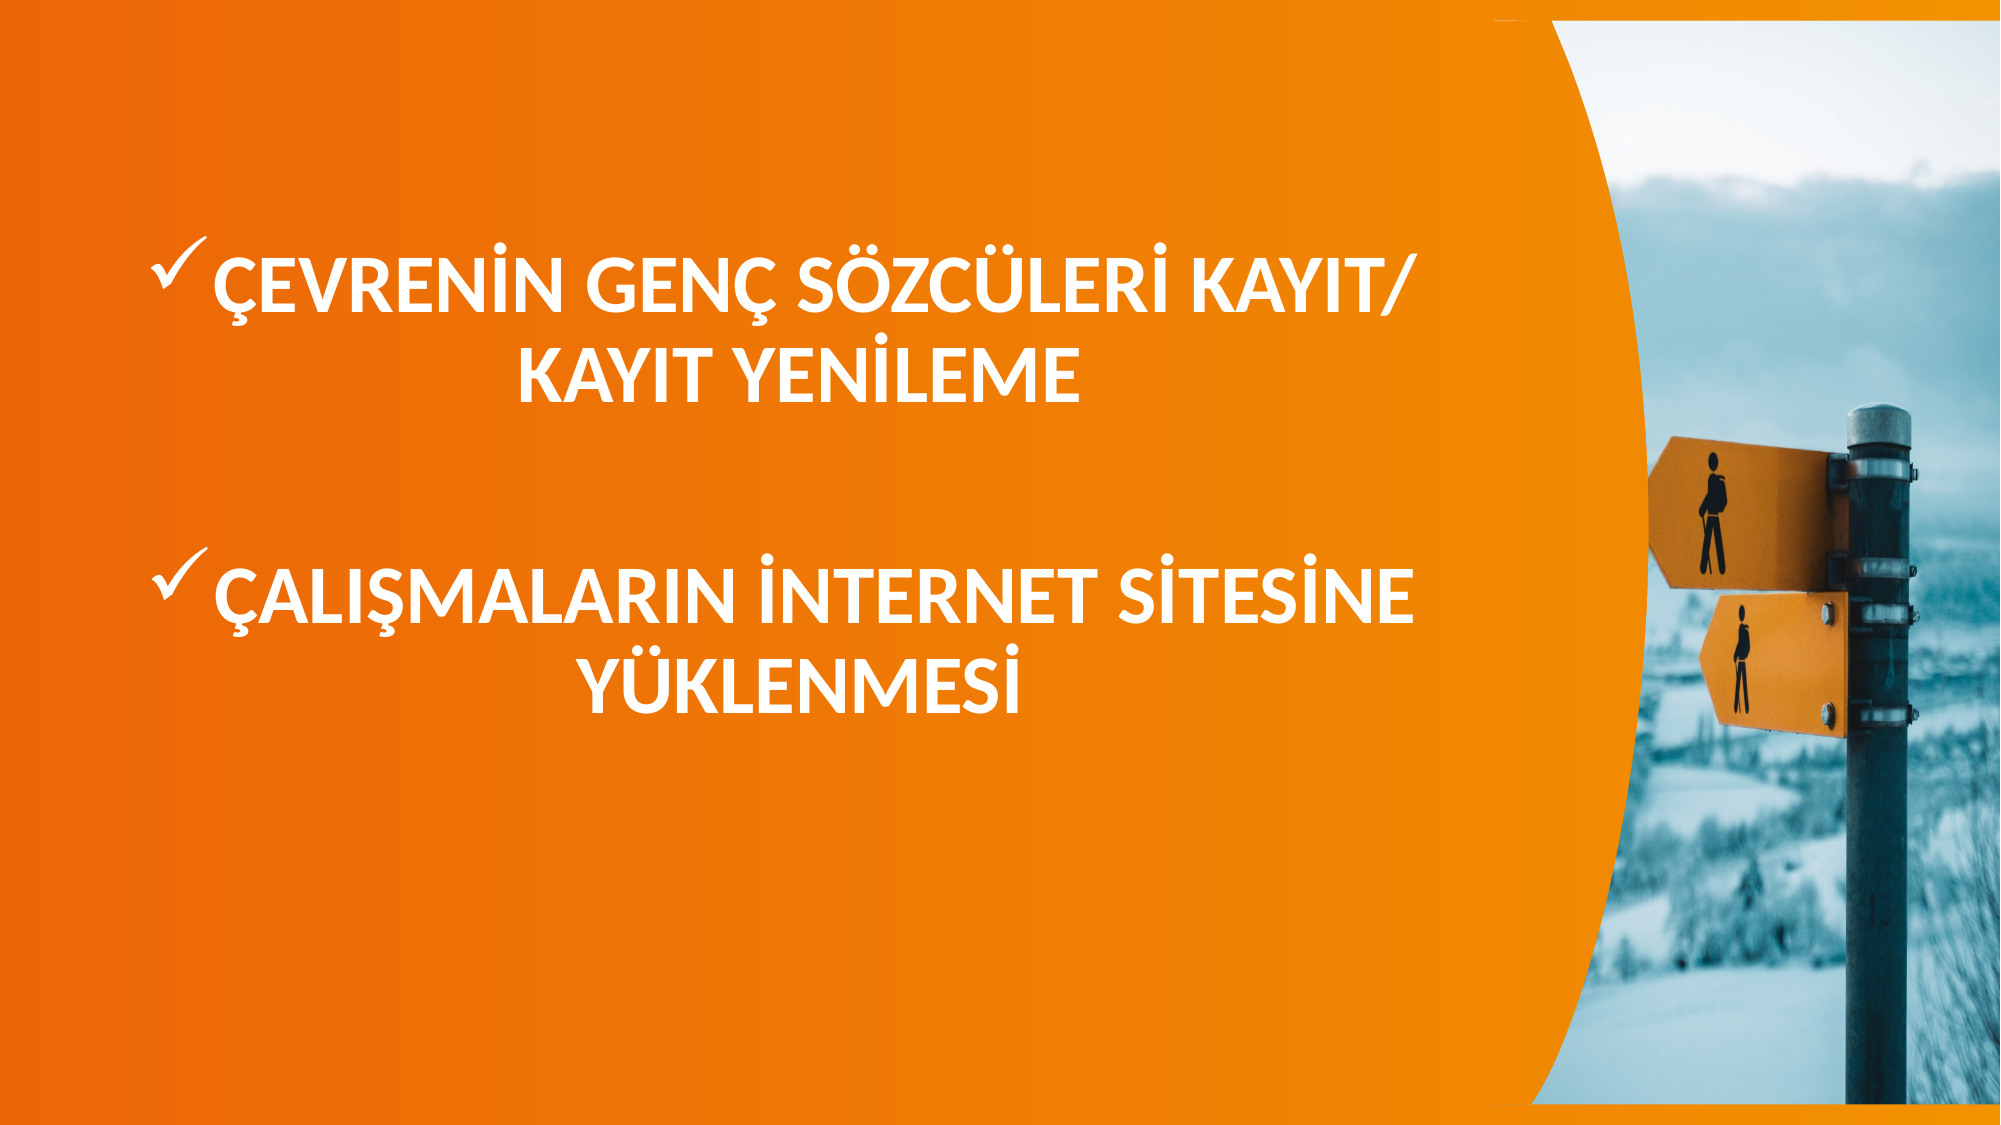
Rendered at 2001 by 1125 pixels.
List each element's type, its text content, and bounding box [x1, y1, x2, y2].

list ÇEVRENİN GENÇ SÖZCÜLERİ KAYIT/ KAYIT YENİLEME ÇALIŞMALARIN İNTERNET SİTESİNE YÜKLENMESİ [51, 233, 1493, 1005]
picture [1493, 20, 2000, 1105]
